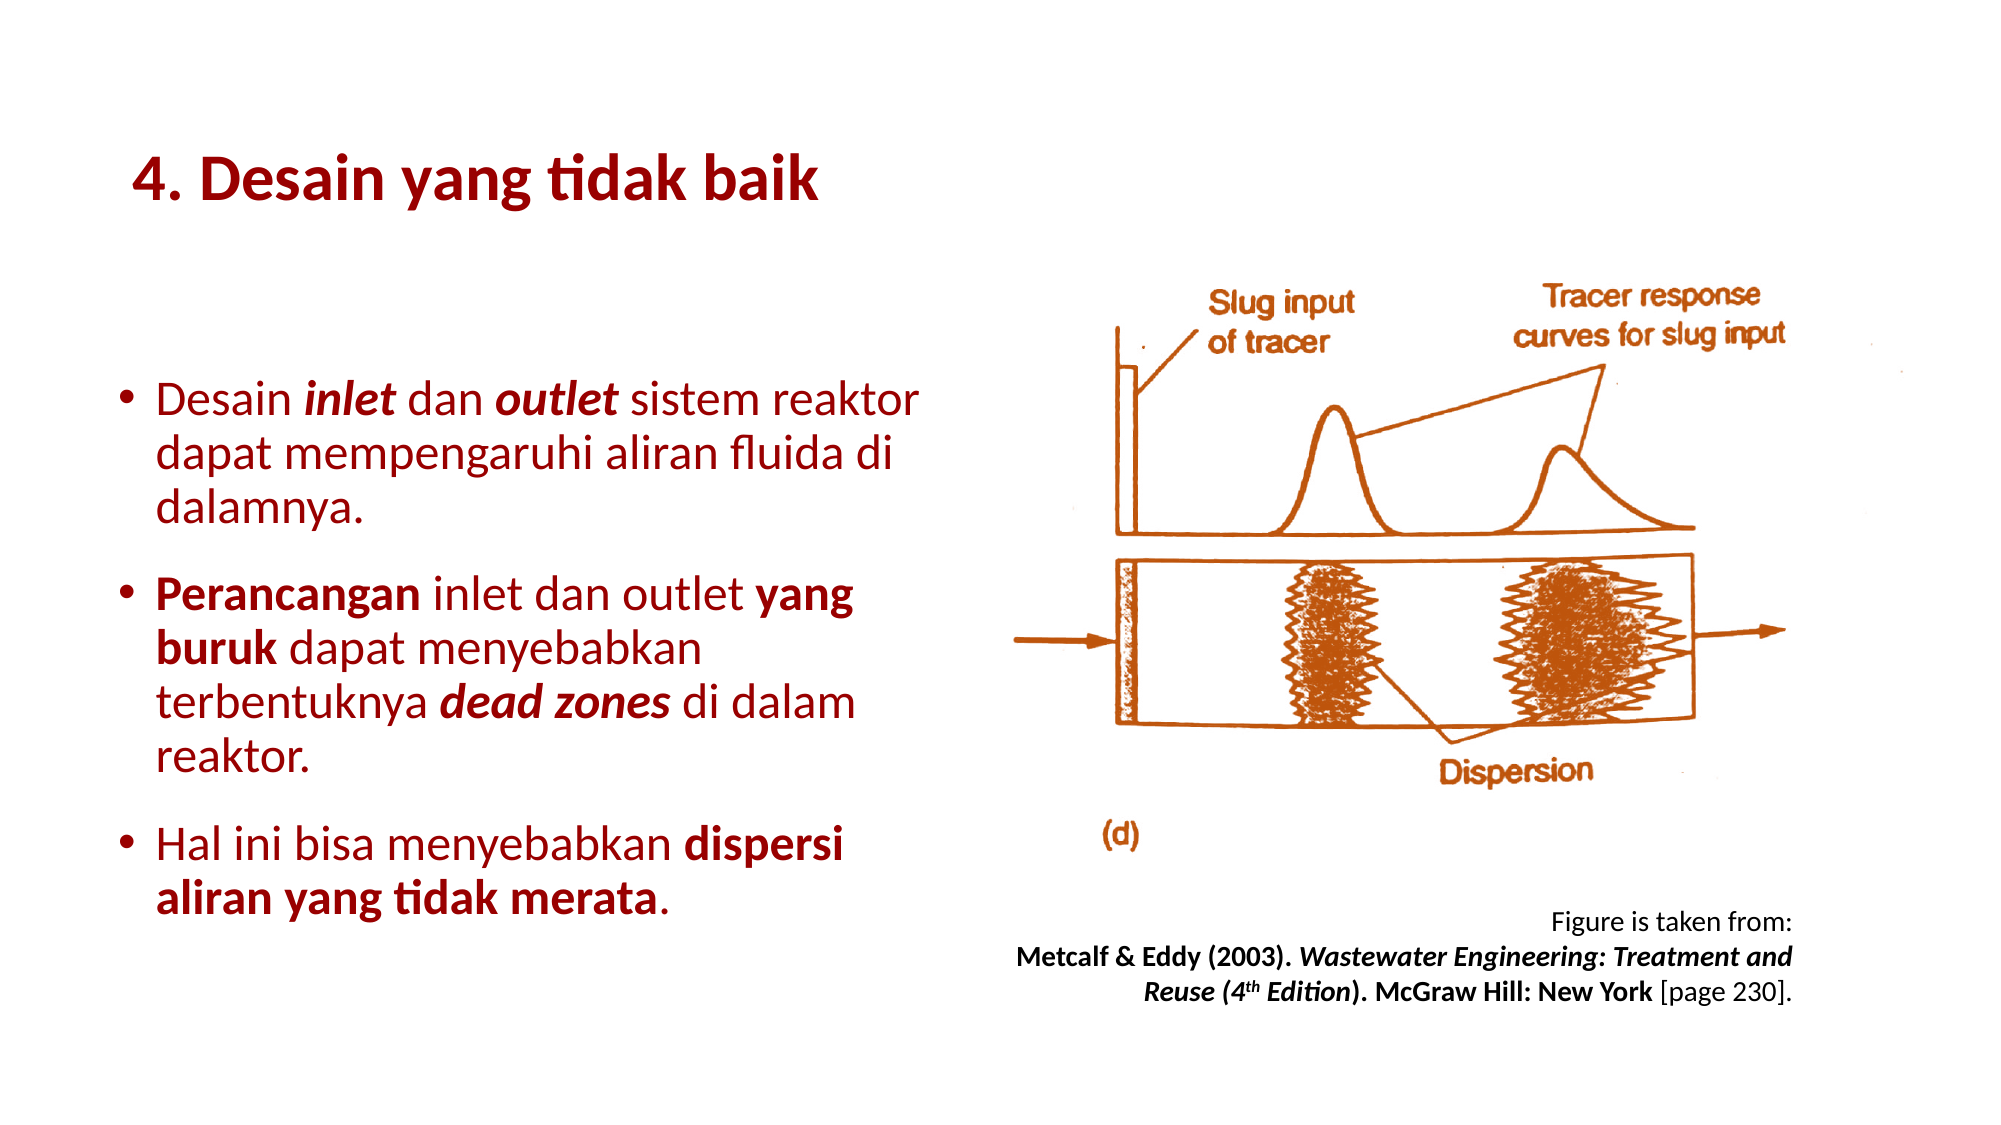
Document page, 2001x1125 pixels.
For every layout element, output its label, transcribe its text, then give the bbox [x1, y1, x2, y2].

text_box Figure is taken from: Metcalf & Eddy (2003). Wastewater Engineering: Treatment and Reuse (4th Edition). McGraw Hill: New York [page 230]. [953, 894, 1808, 1015]
text_box Desain inlet dan outlet sistem reaktor dapat mempengaruhi aliran fluida di dalamnya. Perancangan inlet dan outlet yang buruk dapat menyebabkan terbentuknya dead zones di dalam reaktor. Hal ini bisa menyebabkan dispersi aliran yang tidak merata. [103, 364, 954, 956]
text_box 4. Desain yang tidak baik [118, 135, 1843, 235]
picture [1000, 245, 1921, 879]
